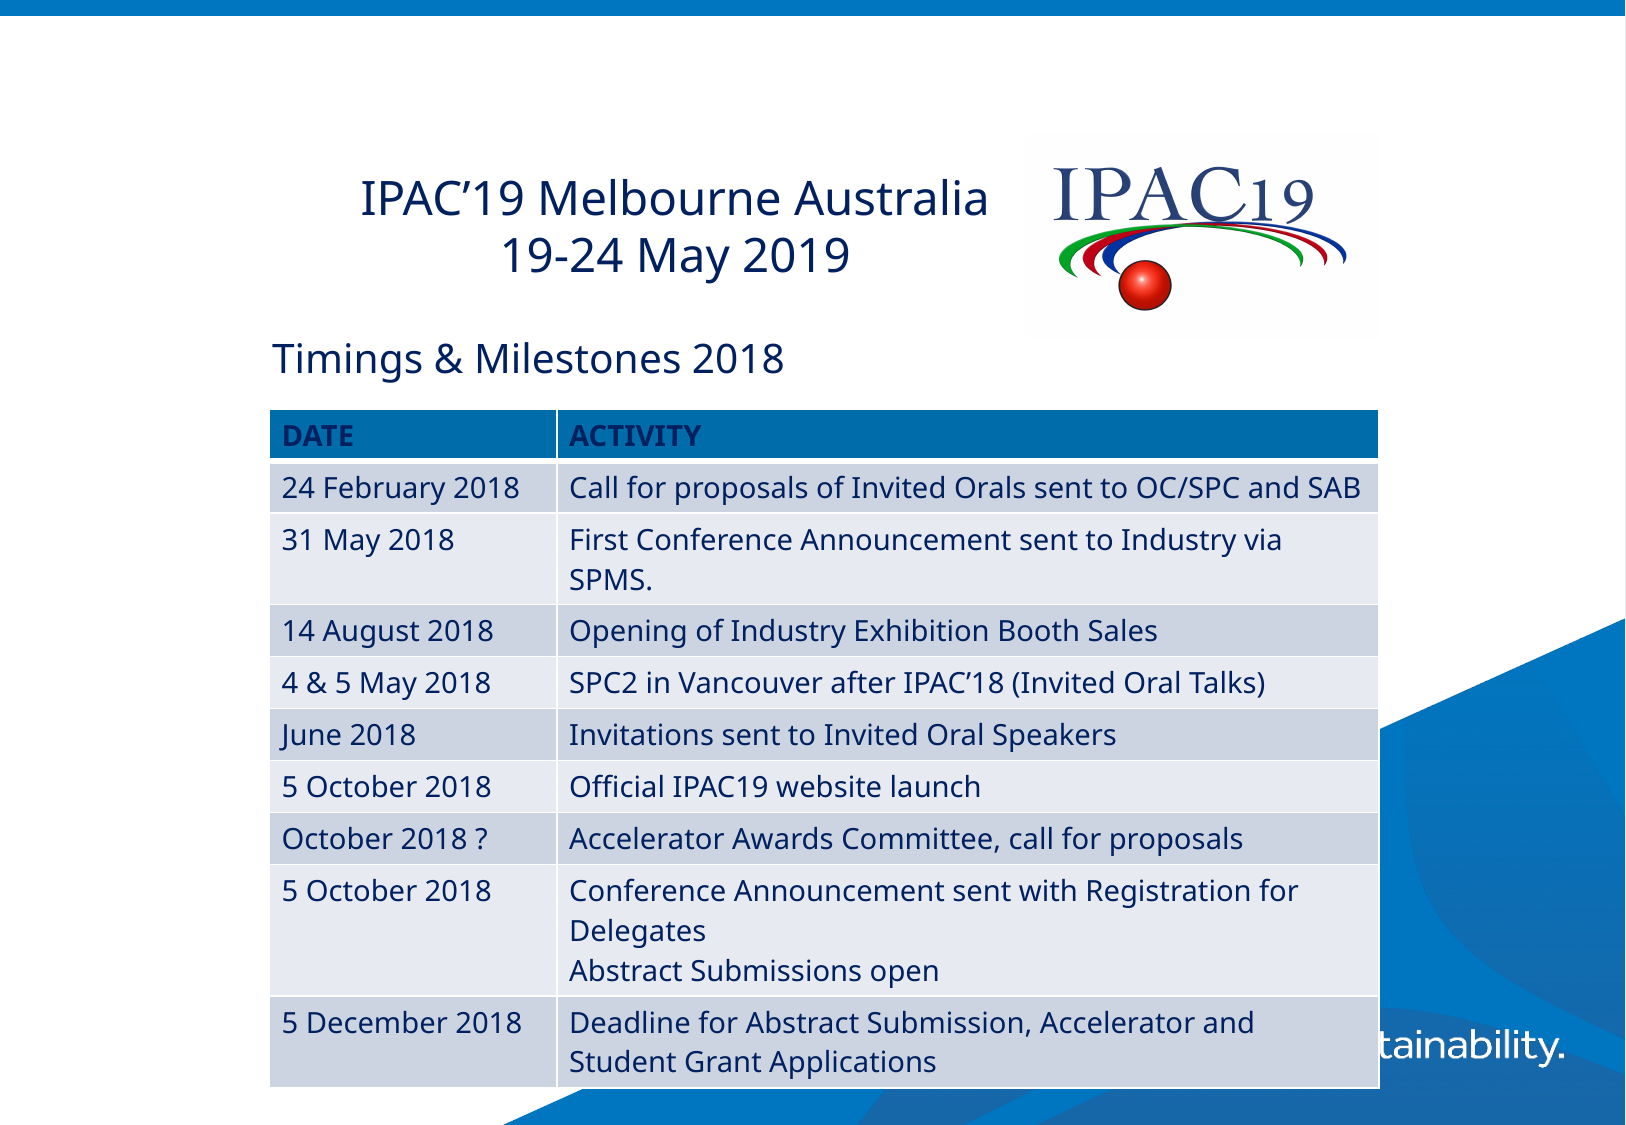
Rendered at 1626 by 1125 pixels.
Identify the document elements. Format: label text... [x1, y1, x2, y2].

table_header DATE [270, 410, 556, 458]
table_cell 31 May 2018 [270, 514, 556, 604]
picture [0, 0, 1626, 1125]
table_cell SPC2 in Vancouver after IPAC’18 (Invited Oral Talks) [558, 657, 1378, 708]
table_header ACTIVITY [558, 410, 1378, 458]
table_cell Accelerator Awards Committee, call for proposals [558, 813, 1378, 864]
table_cell Deadline for Abstract Submission, Accelerator and Student Grant Applications [558, 997, 1378, 1087]
text_box IPAC’19 Melbourne Australia 19-24 May 2019 [115, 160, 1025, 290]
table_cell 24 February 2018 [270, 464, 556, 512]
table_cell 5 October 2018 [270, 865, 556, 995]
table_cell 5 December 2018 [270, 997, 556, 1087]
table_cell 14 August 2018 [270, 605, 556, 656]
table_cell 4 & 5 May 2018 [270, 657, 556, 708]
table_cell June 2018 [270, 709, 556, 760]
table_cell First Conference Announcement sent to Industry via SPMS. [558, 514, 1378, 604]
table_cell Invitations sent to Invited Oral Speakers [558, 709, 1378, 760]
table_cell Official IPAC19 website launch [558, 761, 1378, 812]
text_box Timings & Milestones 2018 [257, 325, 1350, 390]
table_cell Conference Announcement sent with Registration for Delegates Abstract Submissions open [558, 865, 1378, 995]
table_cell 5 October 2018 [270, 761, 556, 812]
table_cell Opening of Industry Exhibition Booth Sales [558, 605, 1378, 656]
table_cell October 2018 ? [270, 813, 556, 864]
table_cell Call for proposals of Invited Orals sent to OC/SPC and SAB [558, 464, 1378, 512]
